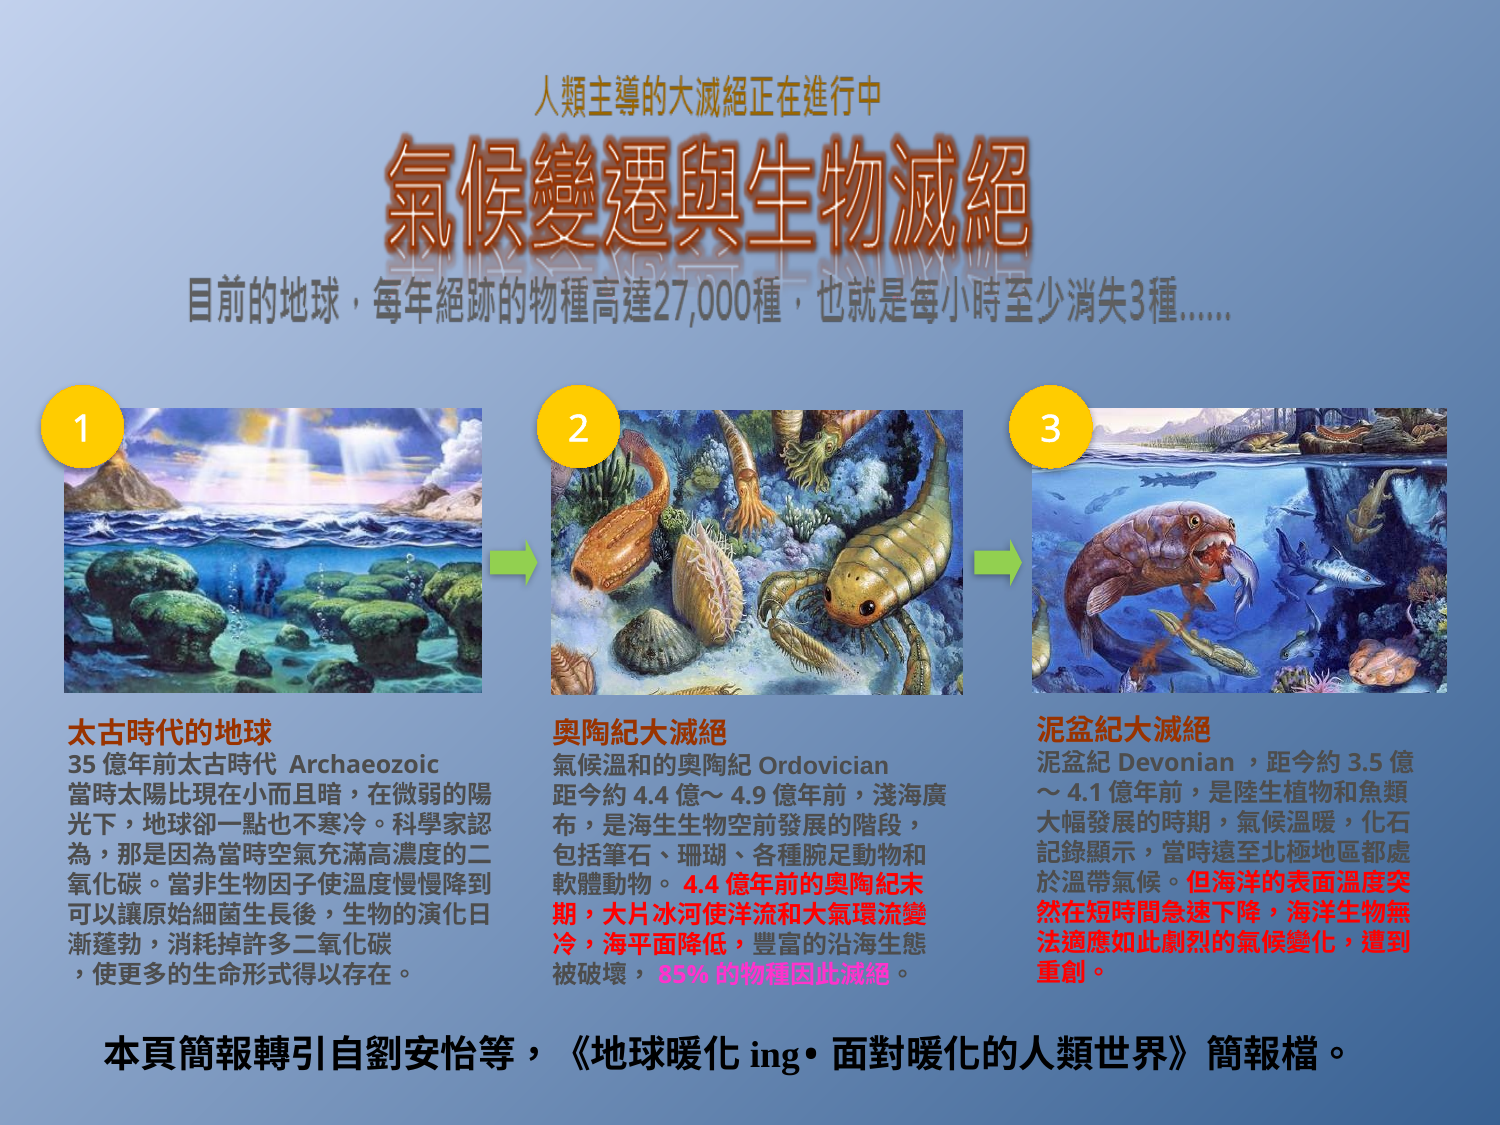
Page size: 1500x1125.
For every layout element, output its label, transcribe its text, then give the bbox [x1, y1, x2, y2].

text_box 本頁簡報轉引自劉安怡等，《地球暖化ing•面對暖化的人類世界》簡報檔。 [88, 1023, 1412, 1083]
text_box 1 [41, 385, 119, 461]
picture [551, 410, 963, 695]
text_box 2 [537, 385, 616, 451]
text_box 奧陶紀大滅絕 氣候溫和的奧陶紀Ordovician 距今約4.4億～4.9億年前，淺海廣布，是海生生物空前發展的階段，包括筆石、珊瑚、各種腕足動物和軟體動物。4.4億年前的奧陶紀末期，大片冰河使洋流和大氣環流變冷，海平面降低，豐富的沿海生態被破壞，85%的物種因此滅絕。 [537, 706, 963, 997]
text_box [974, 538, 1022, 587]
picture [64, 408, 482, 693]
text_box 泥盆紀大滅絕 泥盆紀Devonian，距今約3.5億～4.1億年前，是陸生植物和魚類大幅發展的時期，氣候溫暖，化石記錄顯示，當時遠至北極地區都處於溫帶氣候。但海洋的表面溫度突然在短時間急速下降，海洋生物無法適應如此劇烈的氣候變化，遭到重創。 [1021, 704, 1435, 994]
text_box 3 [1009, 385, 1087, 460]
picture [1031, 408, 1448, 693]
text_box 太古時代的地球 35億年前太古時代 Archaeozoic 當時太陽比現在小而且暗，在微弱的陽光下，地球卻一點也不寒冷。科學家認為，那是因為當時空氣充滿高濃度的二氧化碳。當非生物因子使溫度慢慢降到可以讓原始細菌生長後，生物的演化日漸蓬勃，消耗掉許多二氧化碳 ，使更多的生命形式得以存在。 [53, 706, 514, 996]
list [111, 54, 1330, 362]
text_box [490, 538, 538, 587]
